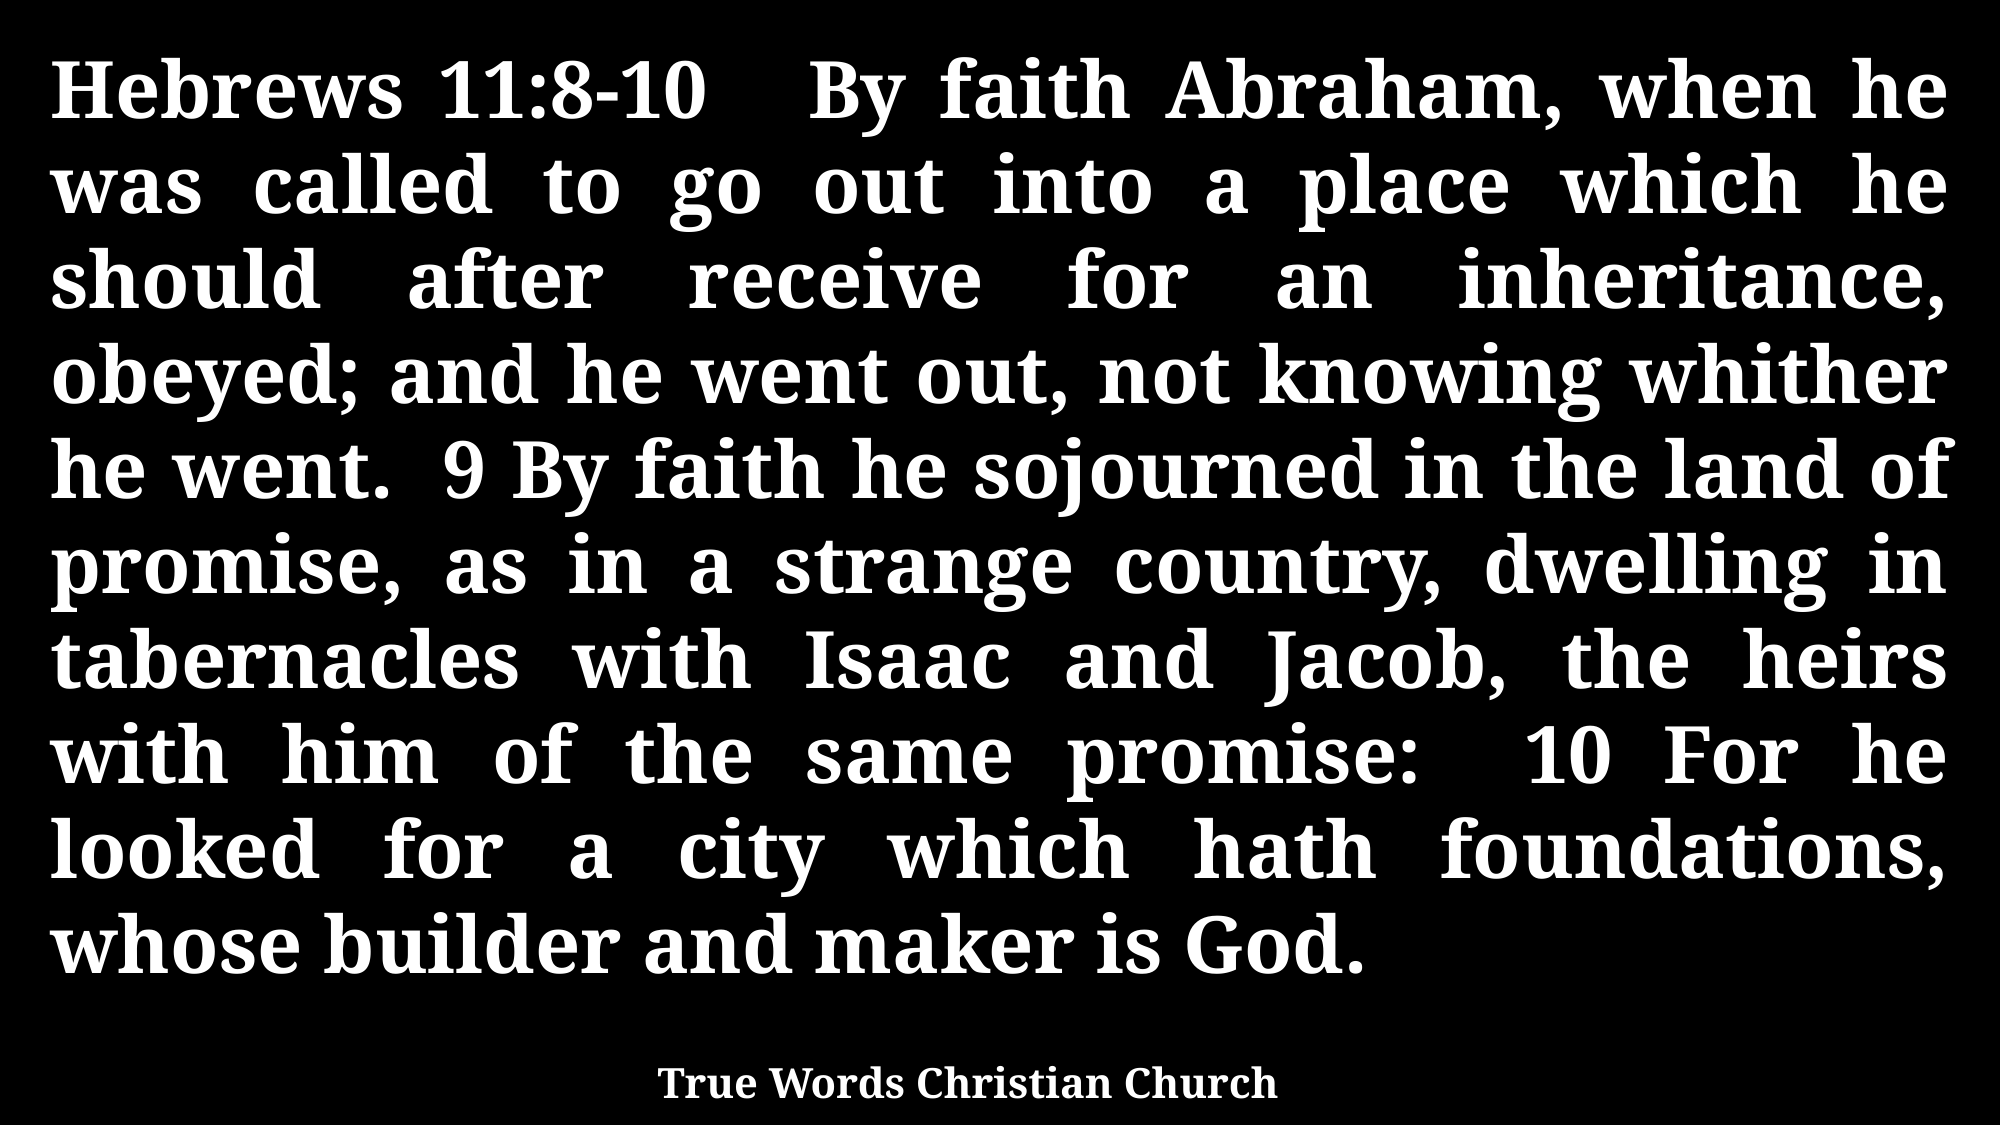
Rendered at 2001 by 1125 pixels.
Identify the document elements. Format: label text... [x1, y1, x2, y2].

text_box True Words Christian Church [642, 1049, 1294, 1114]
text_box Hebrews 11:8-10 By faith Abraham, when he was called to go out into a place which he should after receive for an inheritance, obeyed; and he went out, not knowing whither he went. 9 By faith he sojourned in the land of promise, as in a strange country, dwelling in tabernacles with Isaac and Jacob, the heirs with him of the same promise: 10 For he looked for a city which hath foundations, whose builder and maker is God. [35, 32, 1965, 998]
